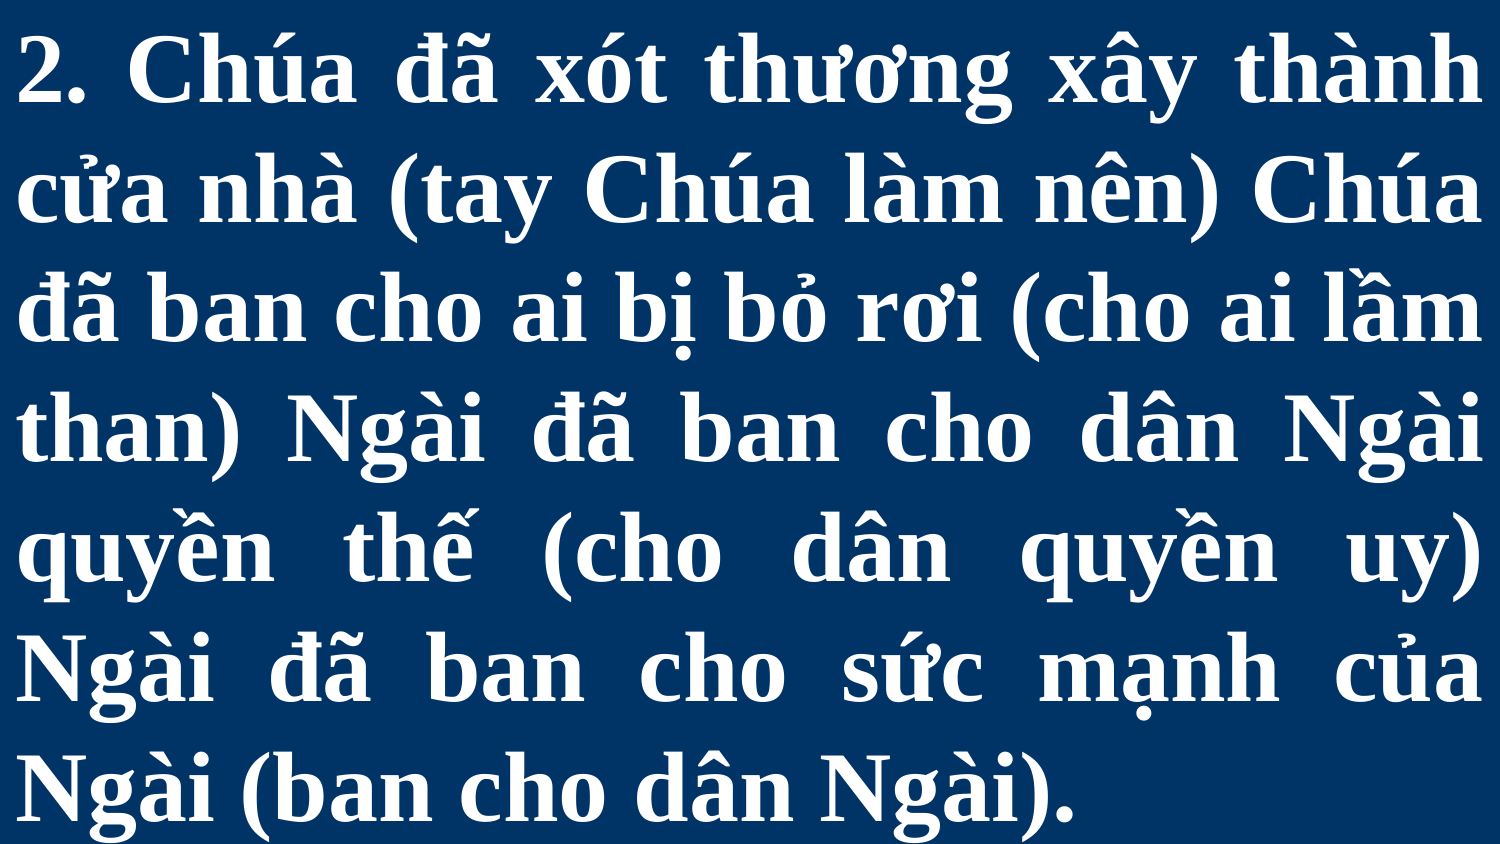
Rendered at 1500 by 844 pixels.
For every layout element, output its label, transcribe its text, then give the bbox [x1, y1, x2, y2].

title 2. Chúa đã xót thương xây thành cửa nhà (tay Chúa làm nên) Chúa đã ban cho ai bị bỏ rơi (cho ai lầm than) Ngài đã ban cho dân Ngài quyền thế (cho dân quyền uy) Ngài đã ban cho sức mạnh của Ngài (ban cho dân Ngài). [0, 0, 1500, 844]
